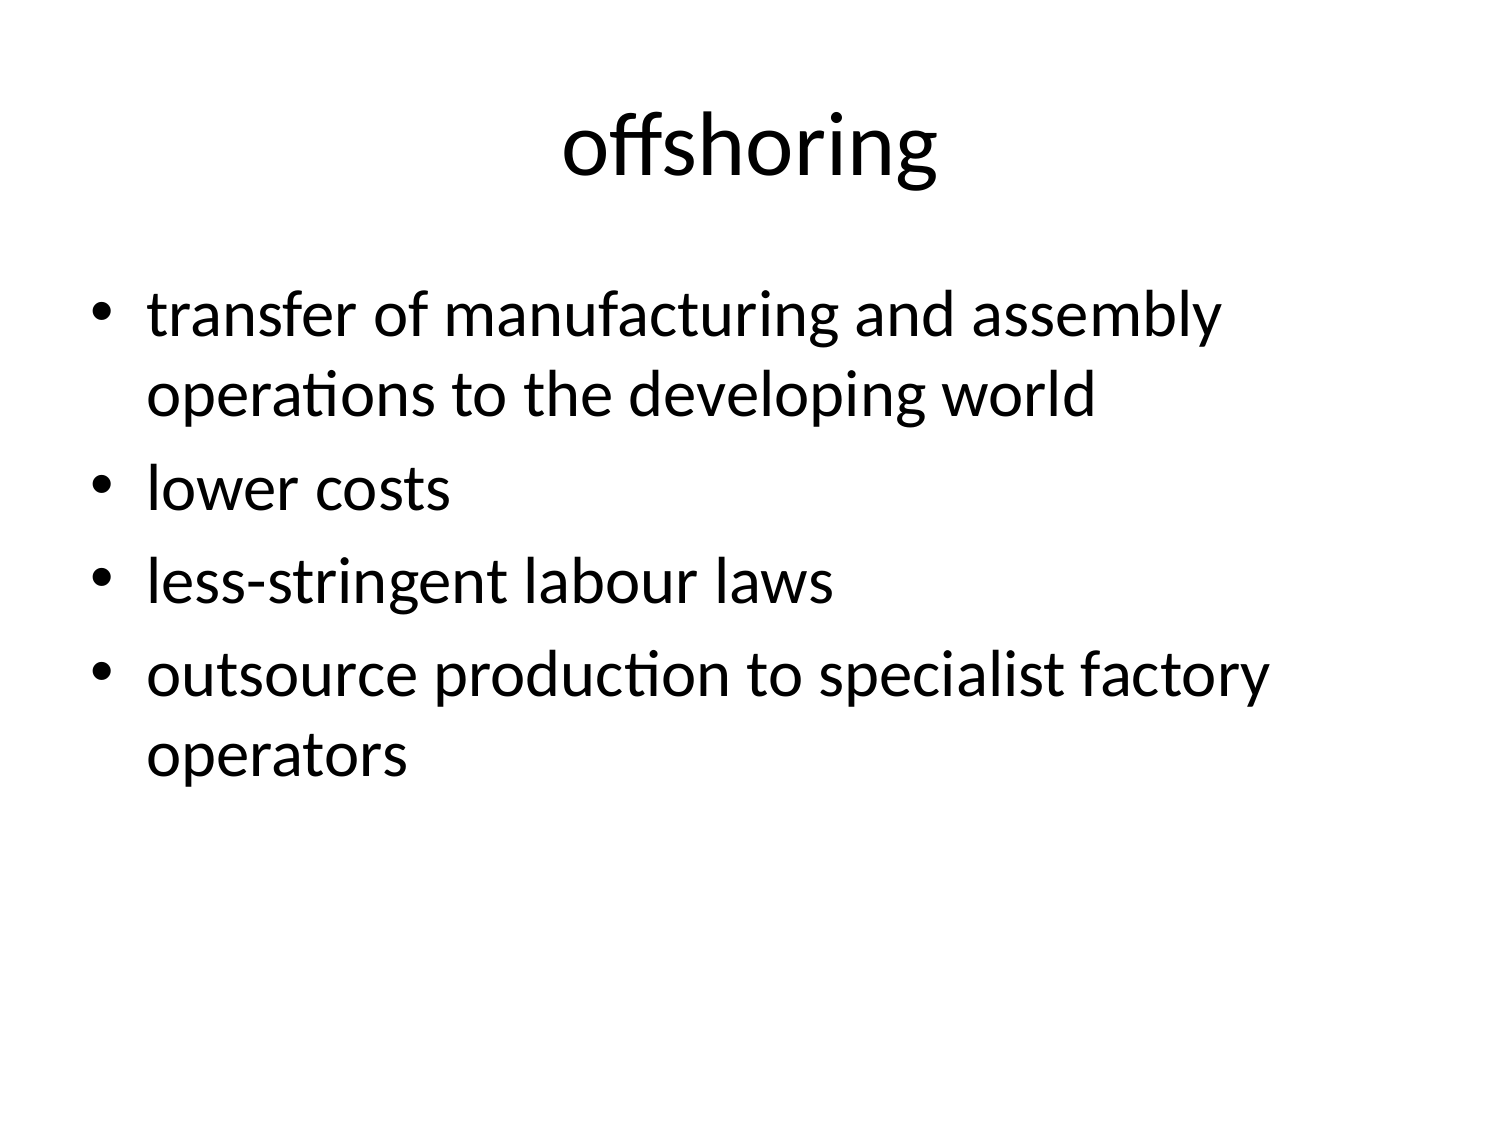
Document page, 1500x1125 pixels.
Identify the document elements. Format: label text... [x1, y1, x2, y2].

title offshoring [75, 45, 1425, 233]
list transfer of manufacturing and assembly operations to the developing world lower costs less-stringent labour laws outsource production to specialist factory operators [75, 262, 1425, 1005]
